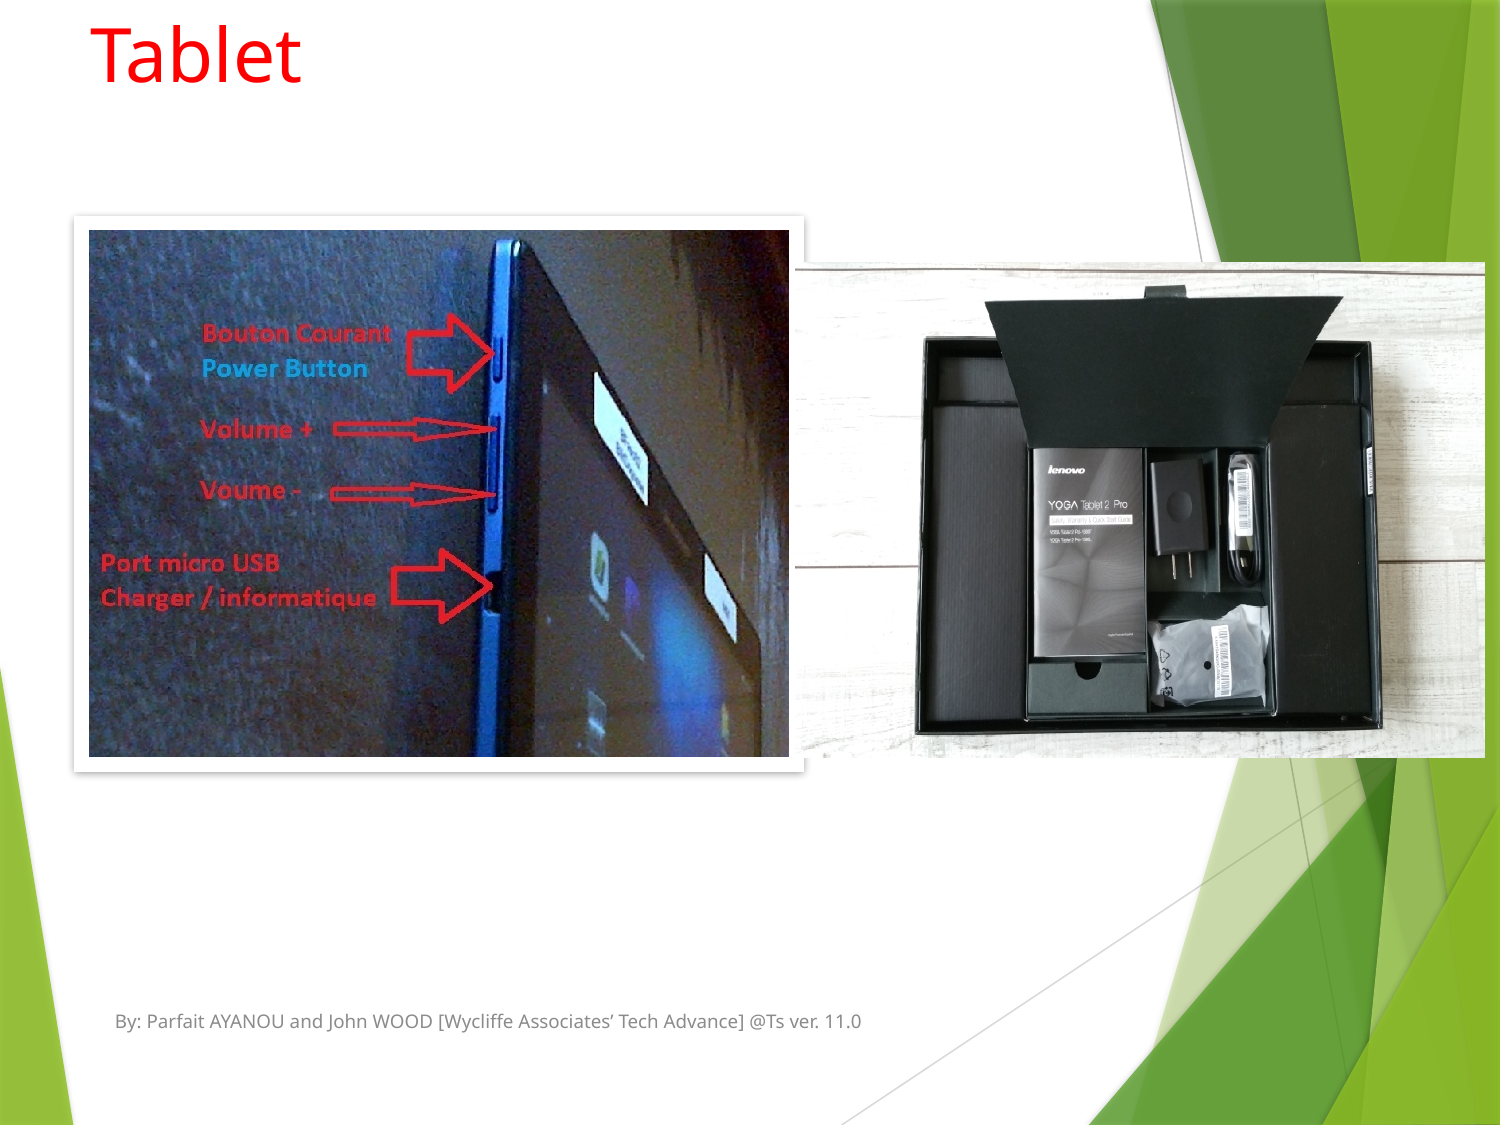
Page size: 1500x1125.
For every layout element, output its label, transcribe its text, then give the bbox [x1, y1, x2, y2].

picture [88, 229, 790, 758]
footer By: Parfait AYANOU and John WOOD [Wycliffe Associates’ Tech Advance] @Ts ver. 11.0 [99, 991, 900, 1050]
picture [794, 261, 1485, 758]
title Tablet [75, 0, 375, 125]
